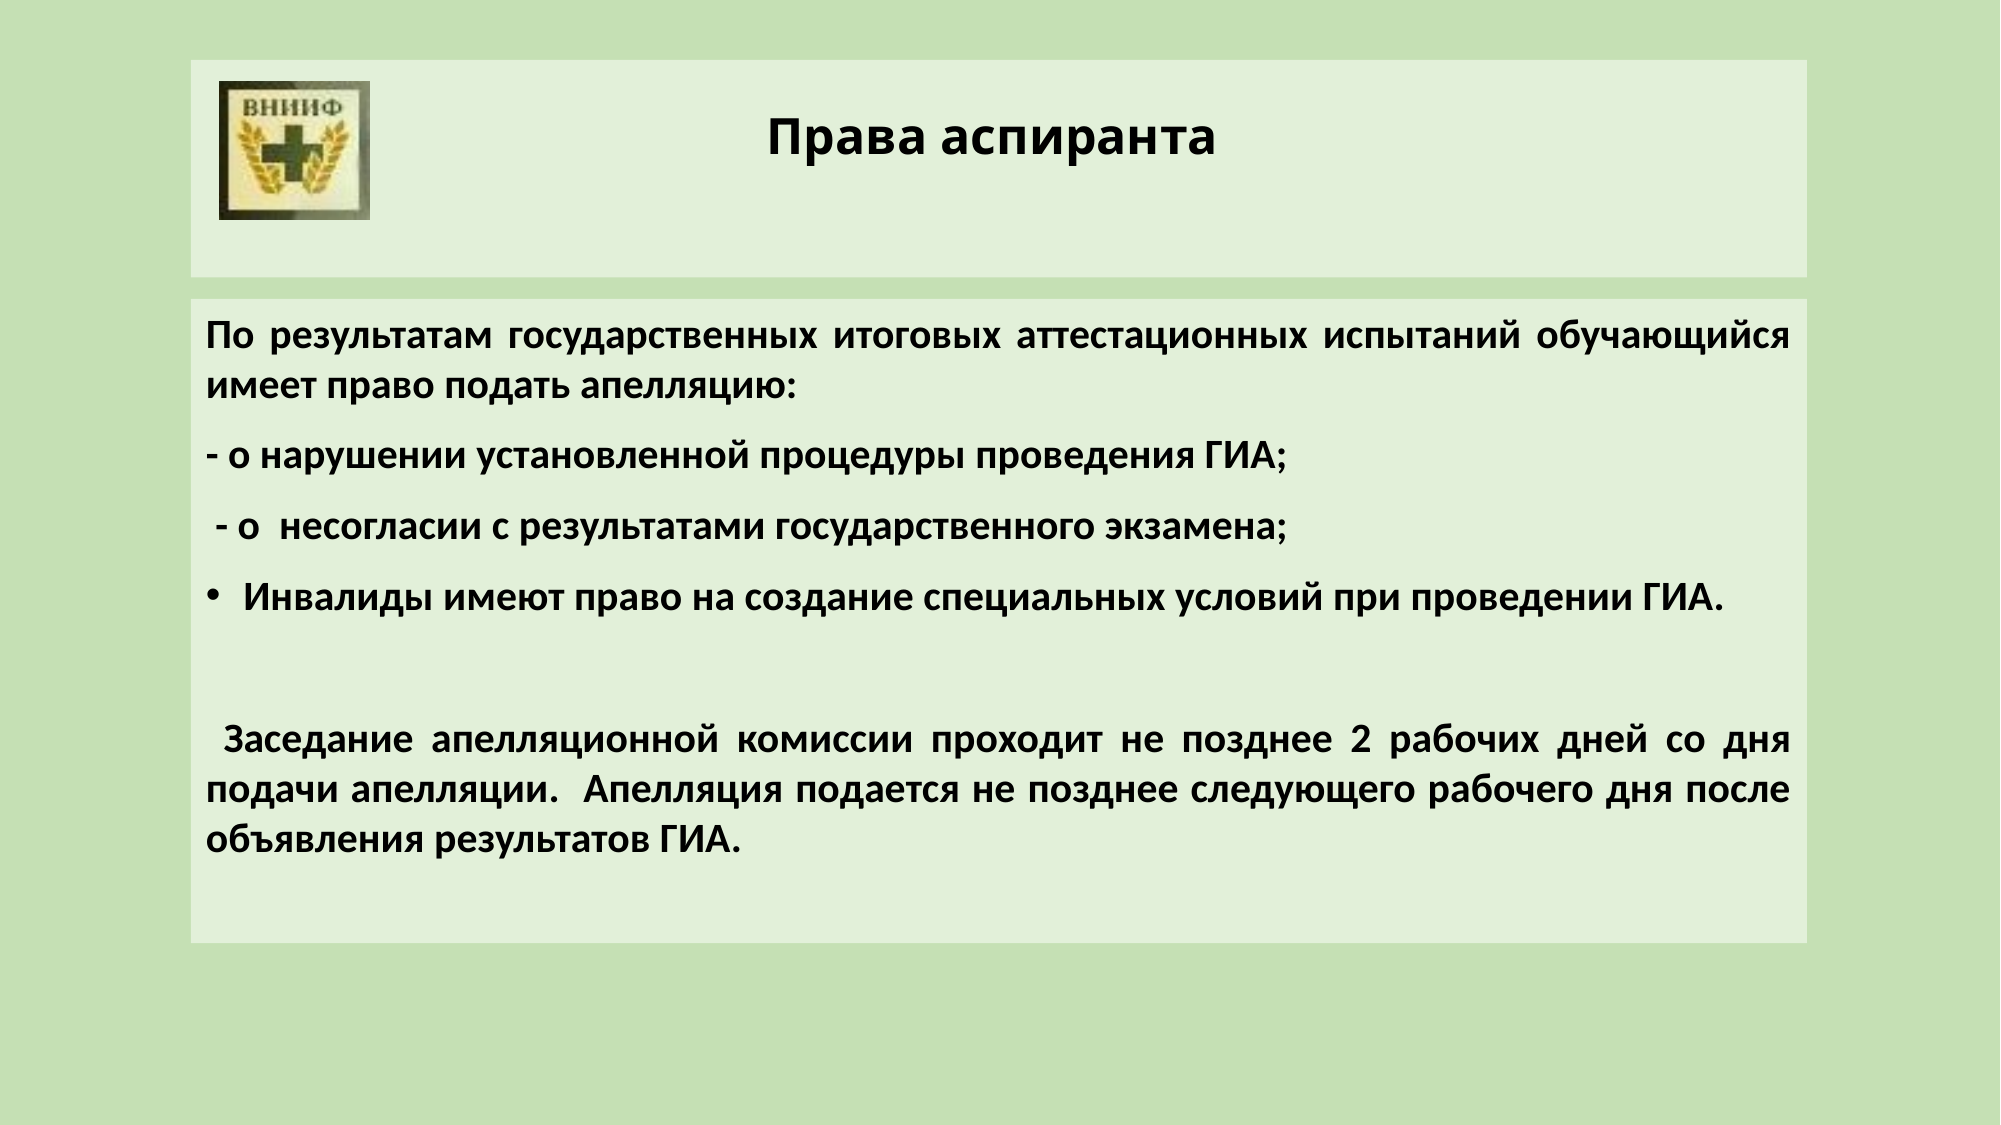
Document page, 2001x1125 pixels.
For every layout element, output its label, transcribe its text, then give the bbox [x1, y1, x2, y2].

list По результатам государственных итоговых аттестационных испытаний обучающийся имеет право подать апелляцию: - о нарушении установленной процедуры проведения ГИА; - о несогласии с результатами государственного экзамена; Инвалиды имеют право на создание специальных условий при проведении ГИА. Заседание апелляционной комиссии проходит не позднее 2 рабочих дней со дня подачи апелляции. Апелляция подается не позднее следующего рабочего дня после объявления результатов ГИА. [190, 298, 1807, 944]
picture [219, 81, 370, 220]
title Права аспиранта [190, 59, 1807, 278]
